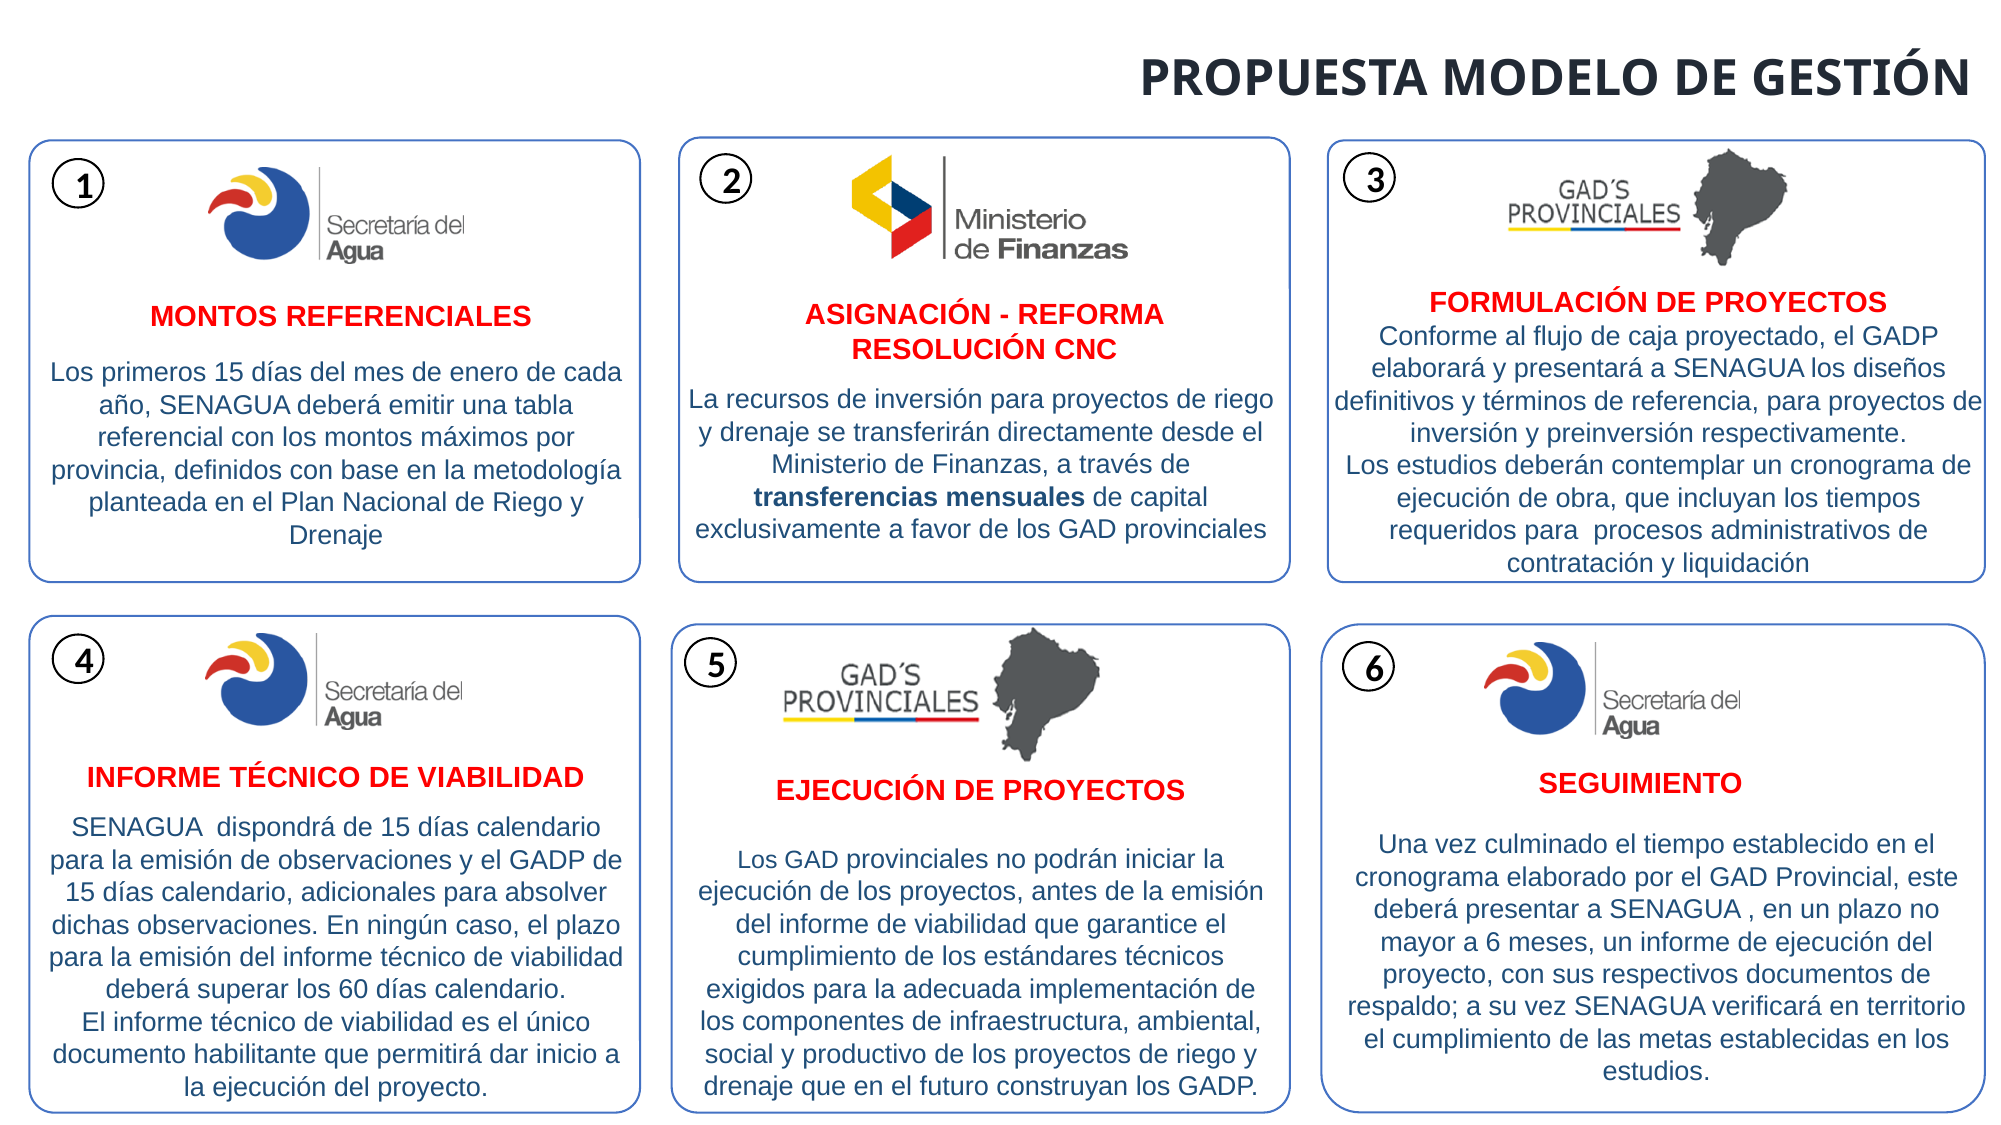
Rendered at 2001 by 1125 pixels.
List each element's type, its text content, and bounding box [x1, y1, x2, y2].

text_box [1316, 137, 2000, 589]
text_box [671, 615, 1290, 1113]
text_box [1321, 624, 1985, 1113]
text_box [671, 137, 1290, 583]
list PROPUESTA MODELO DE GESTIÓN [1073, 45, 1988, 149]
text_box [29, 615, 641, 1113]
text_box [29, 140, 641, 583]
